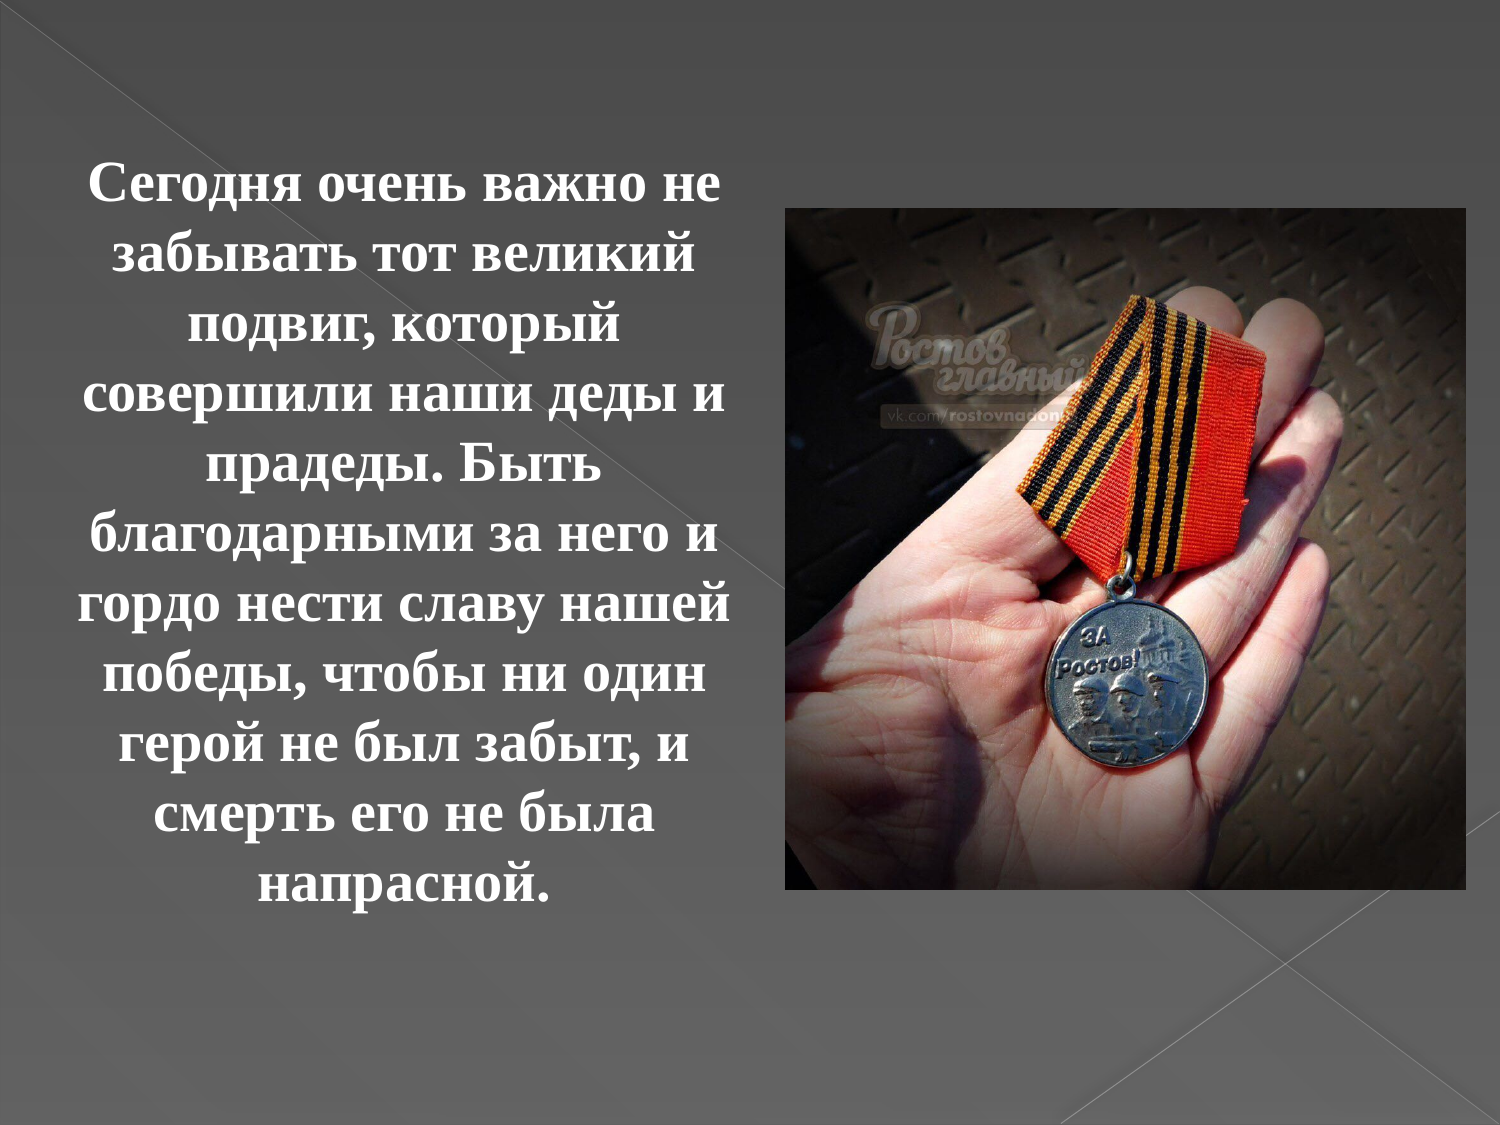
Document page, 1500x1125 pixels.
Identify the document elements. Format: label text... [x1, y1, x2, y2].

text_box Сегодня очень важно не забывать тот великий подвиг, который совершили наши деды и прадеды. Быть благодарными за него и гордо нести славу нашей победы, чтобы ни один герой не был забыт, и смерть его не была напрасной. [35, 136, 774, 921]
picture [785, 207, 1467, 890]
